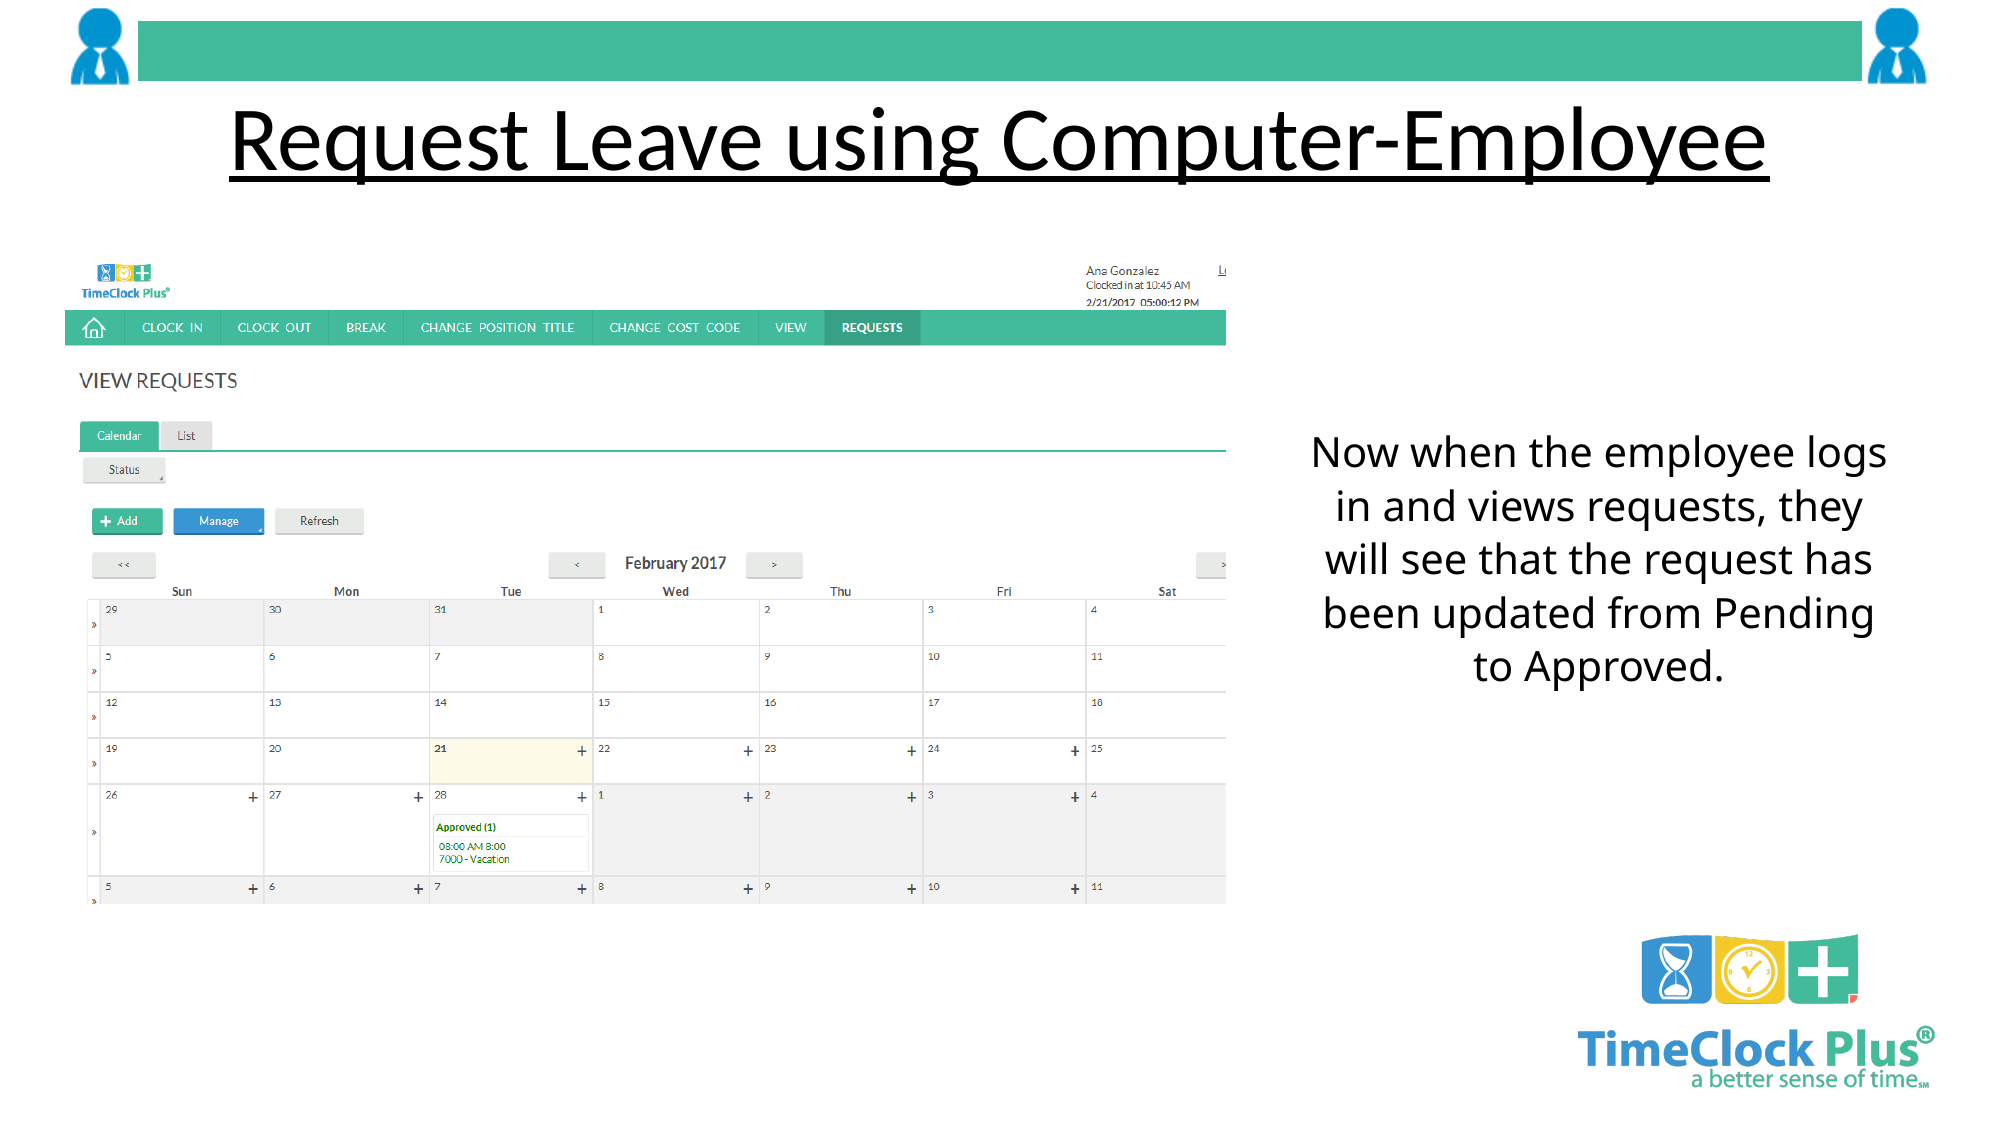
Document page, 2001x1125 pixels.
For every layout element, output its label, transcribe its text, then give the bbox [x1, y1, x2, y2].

text_box Now when the employee logs in and views requests, they will see that the request has been updated from Pending to Approved. [1288, 395, 1910, 788]
picture [1578, 934, 1935, 1089]
text_box Request Leave using Computer-Employee [137, 81, 1863, 196]
picture [65, 257, 1226, 904]
picture [65, 0, 1935, 93]
